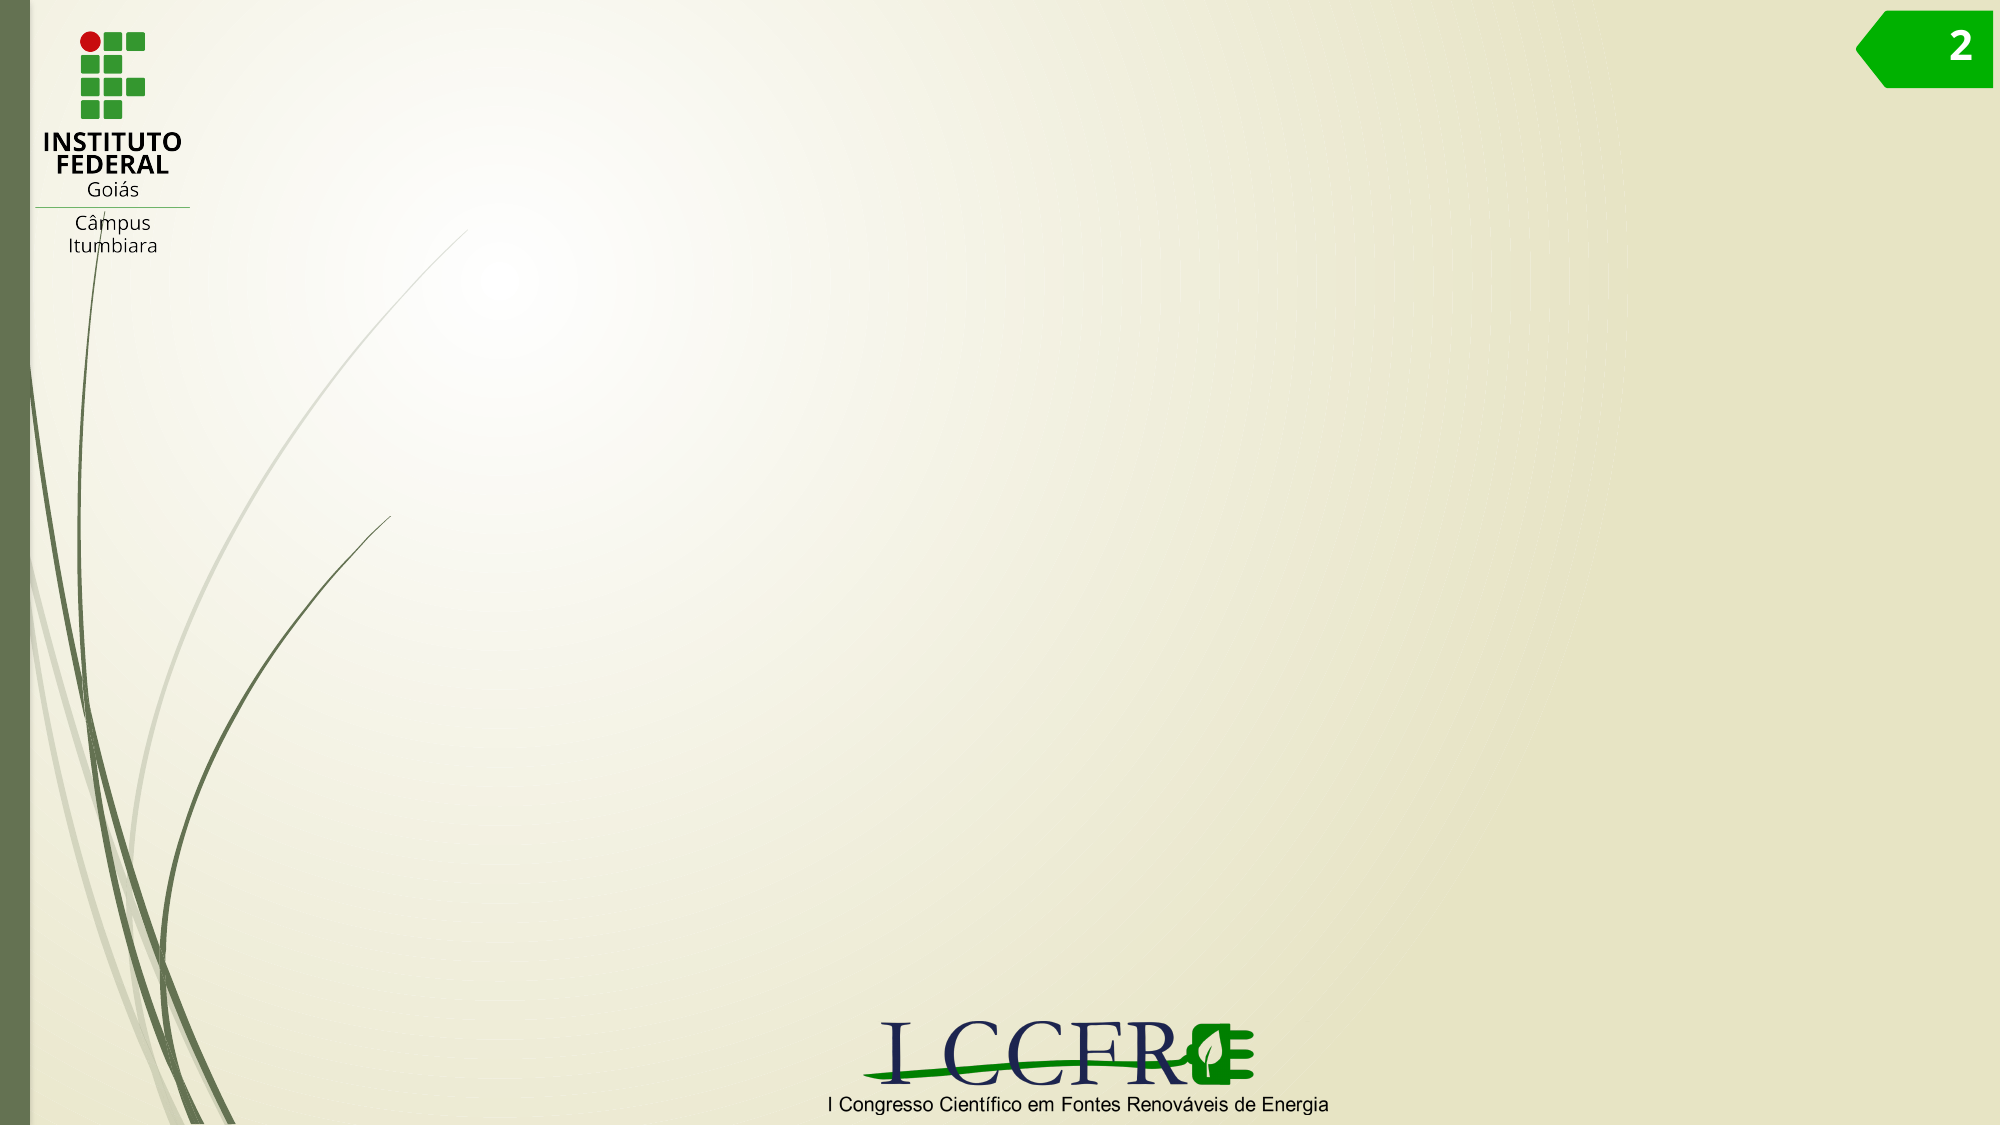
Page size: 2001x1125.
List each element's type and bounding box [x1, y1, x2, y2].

picture [11, 1, 214, 288]
picture [798, 1021, 1358, 1115]
